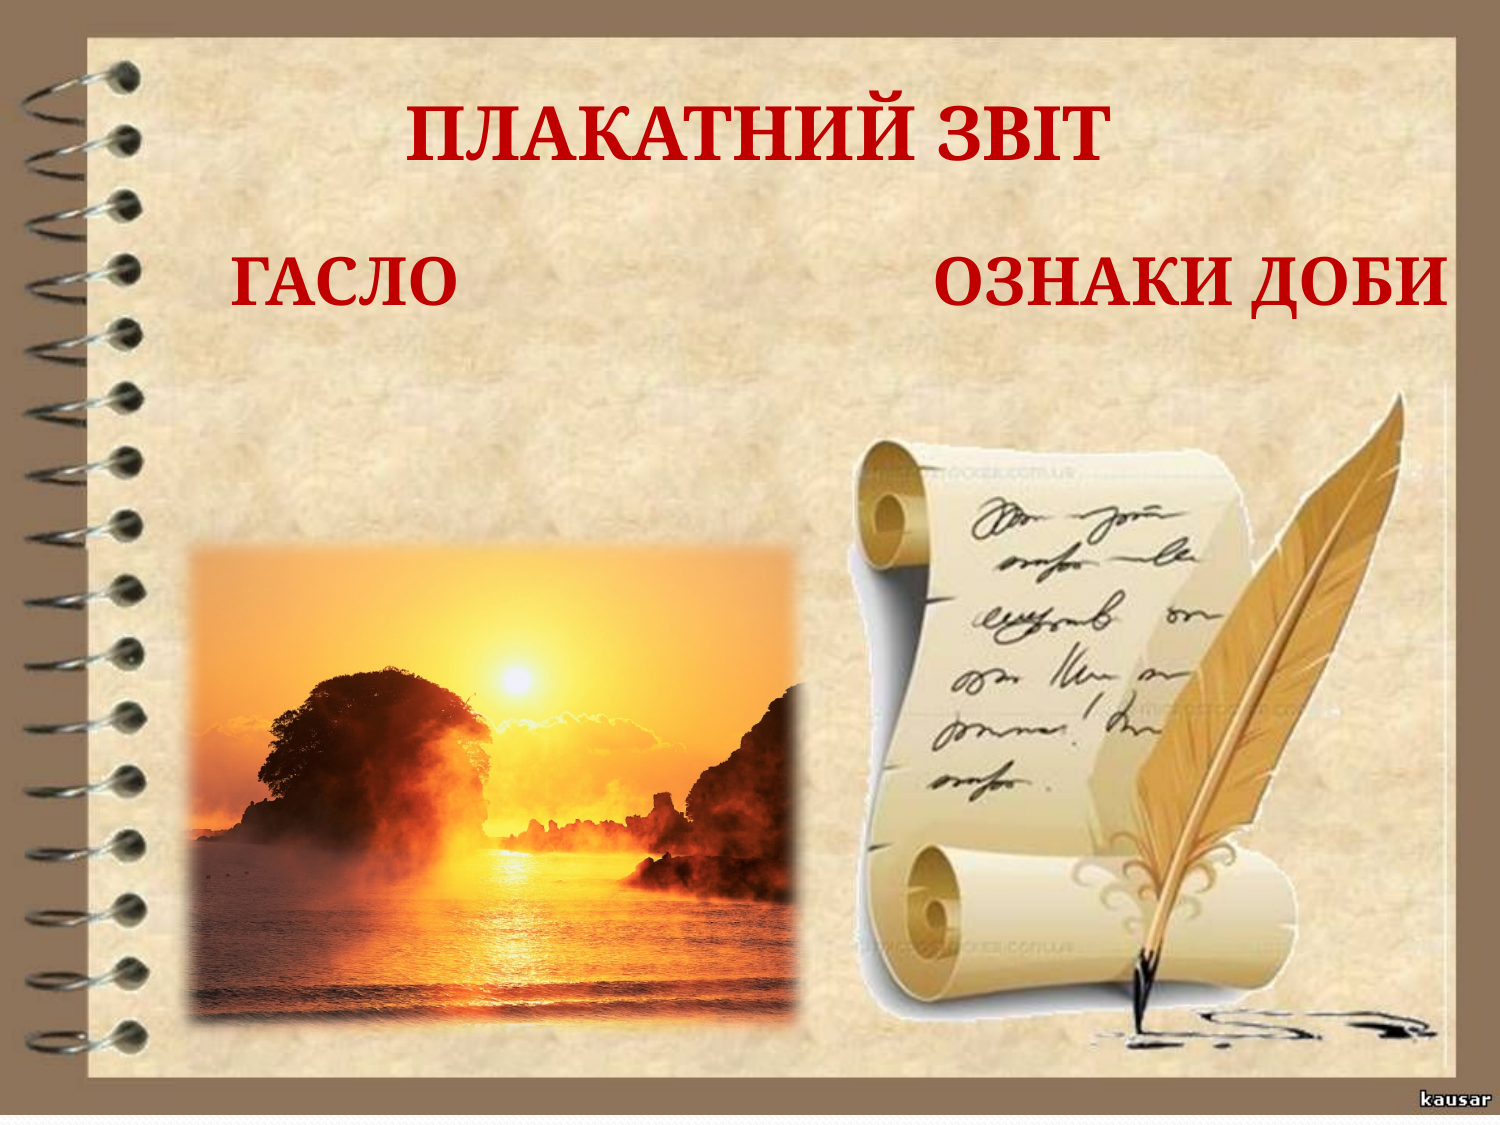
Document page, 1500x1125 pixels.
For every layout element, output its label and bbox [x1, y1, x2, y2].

list [0, 0, 1500, 1115]
picture [170, 526, 814, 1041]
